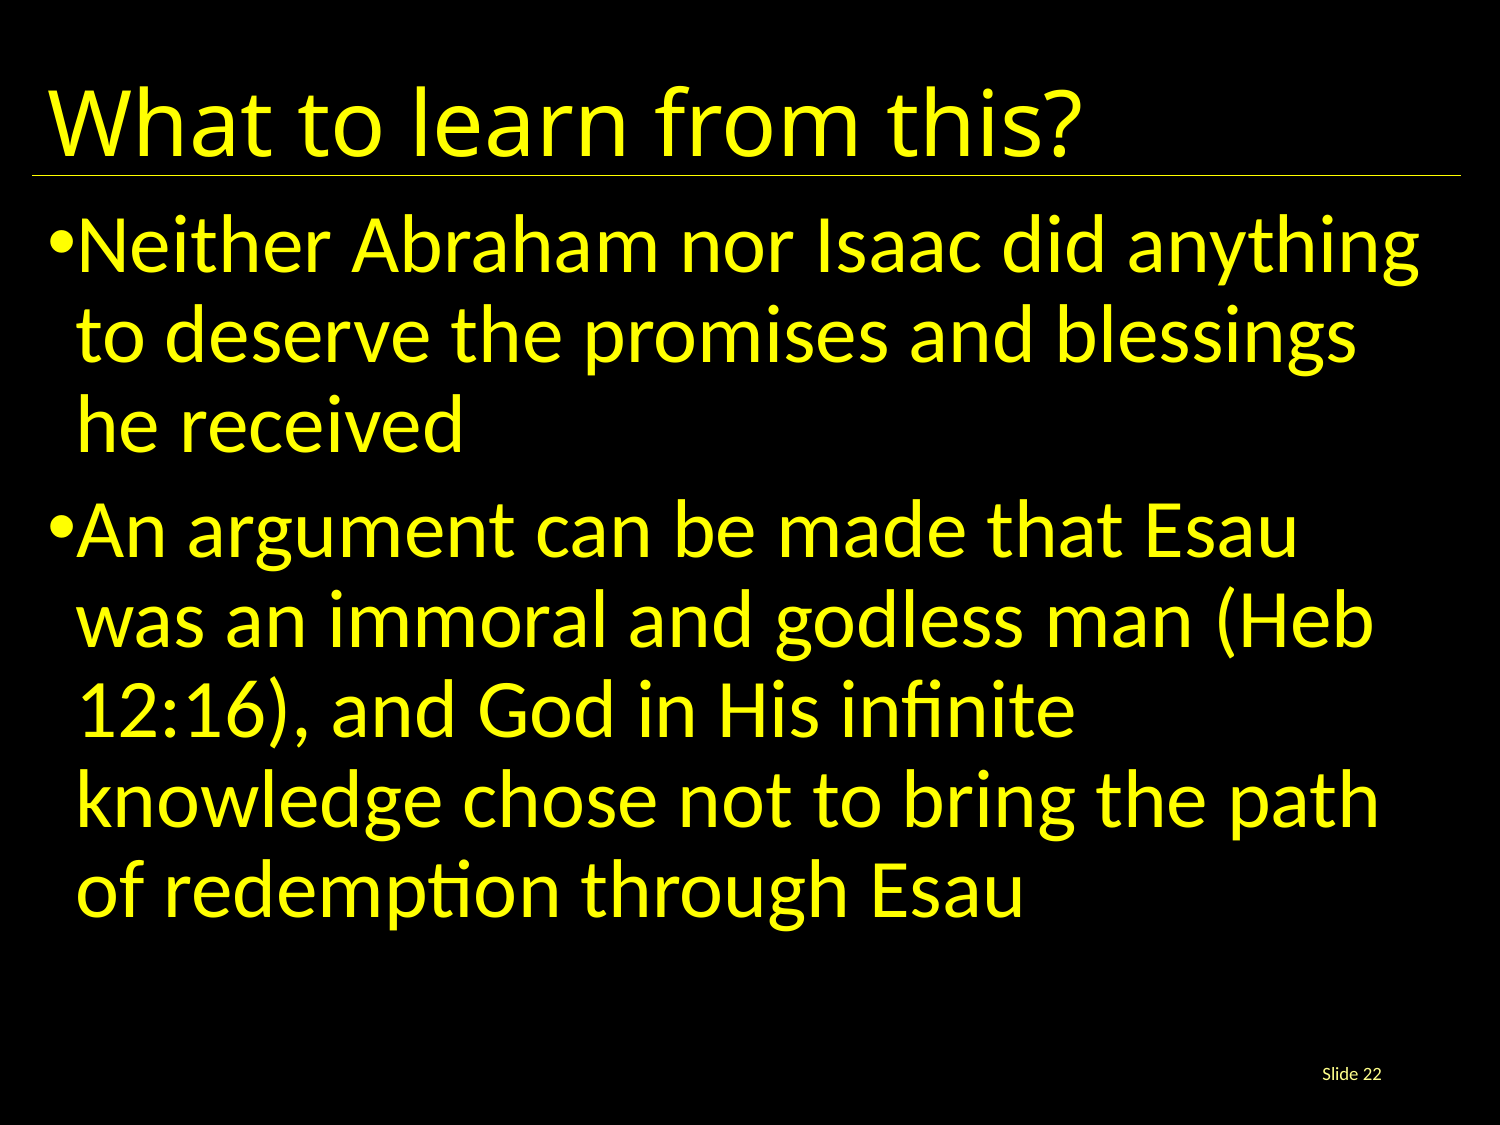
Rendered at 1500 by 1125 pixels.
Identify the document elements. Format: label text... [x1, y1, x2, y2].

title What to learn from this? [32, 59, 1462, 192]
slide_number Slide 22 [1059, 1042, 1397, 1103]
list Neither Abraham nor Isaac did anything to deserve the promises and blessings he received An argument can be made that Esau was an immoral and godless man (Heb 12:16), and God in His infinite knowledge chose not to bring the path of redemption through Esau [32, 192, 1462, 1125]
